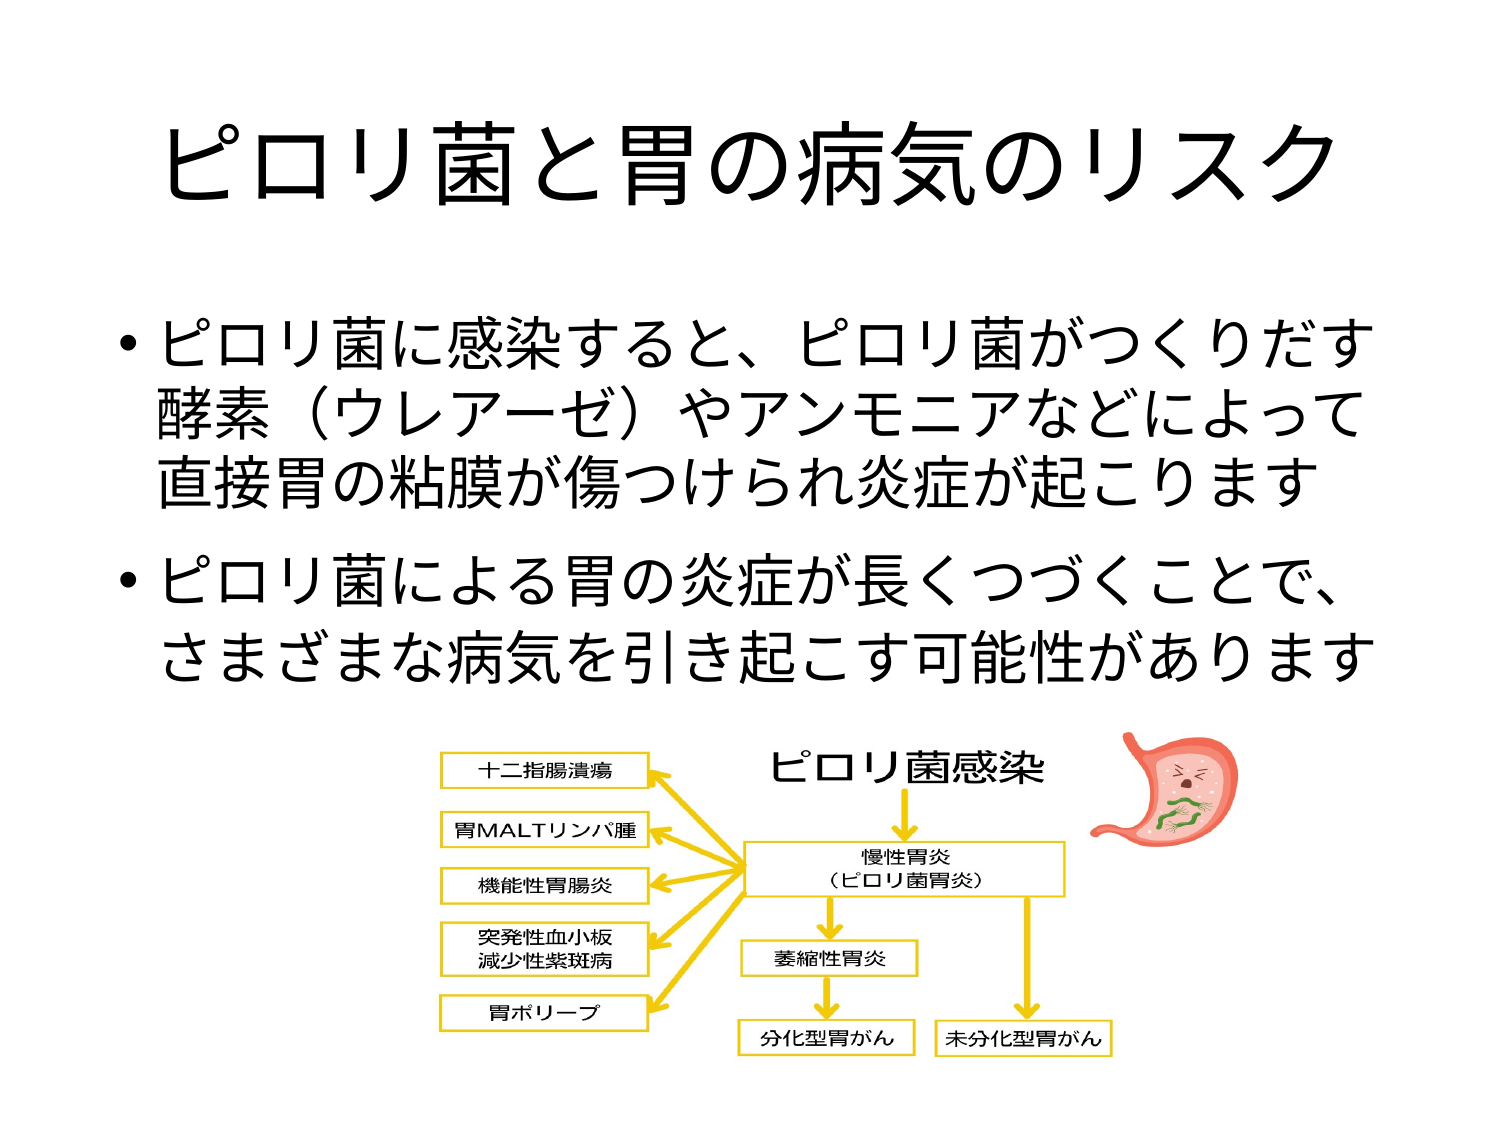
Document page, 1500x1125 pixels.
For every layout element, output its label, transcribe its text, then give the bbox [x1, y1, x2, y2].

title ピロリ菌と胃の病気のリスク [103, 59, 1397, 278]
text_box [406, 712, 1285, 1091]
list ピロリ菌に感染すると、ピロリ菌がつくりだす酵素（ウレアーゼ）やアンモニアなどによって直接胃の粘膜が傷つけられ炎症が起こります ピロリ菌による胃の炎症が長くつづくことで、さまざまな病気を引き起こす可能性があります [103, 299, 1397, 713]
